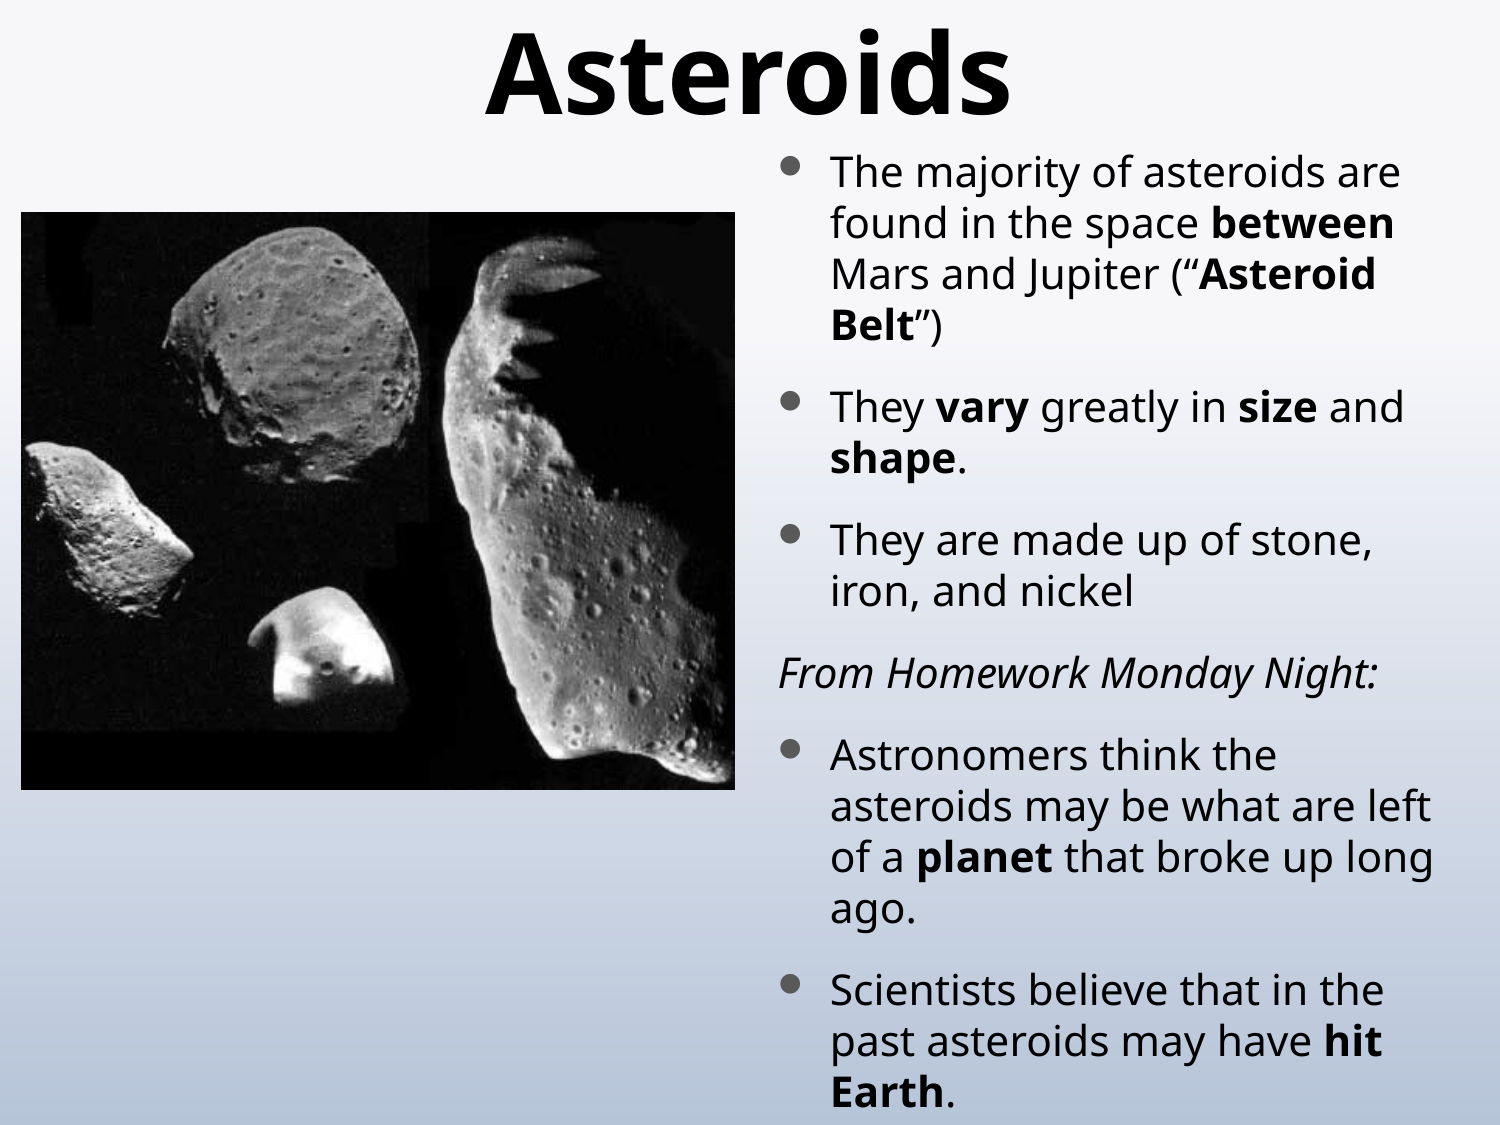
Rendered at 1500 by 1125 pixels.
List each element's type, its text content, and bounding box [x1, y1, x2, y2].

title Asteroids [150, 0, 1350, 183]
list The majority of asteroids are found in the space between Mars and Jupiter (“Asteroid Belt”) They vary greatly in size and shape. They are made up of stone, iron, and nickel From Homework Monday Night: Astronomers think the asteroids may be what are left of a planet that broke up long ago. Scientists believe that in the past asteroids may have hit Earth. [762, 137, 1450, 1125]
picture [19, 210, 737, 791]
